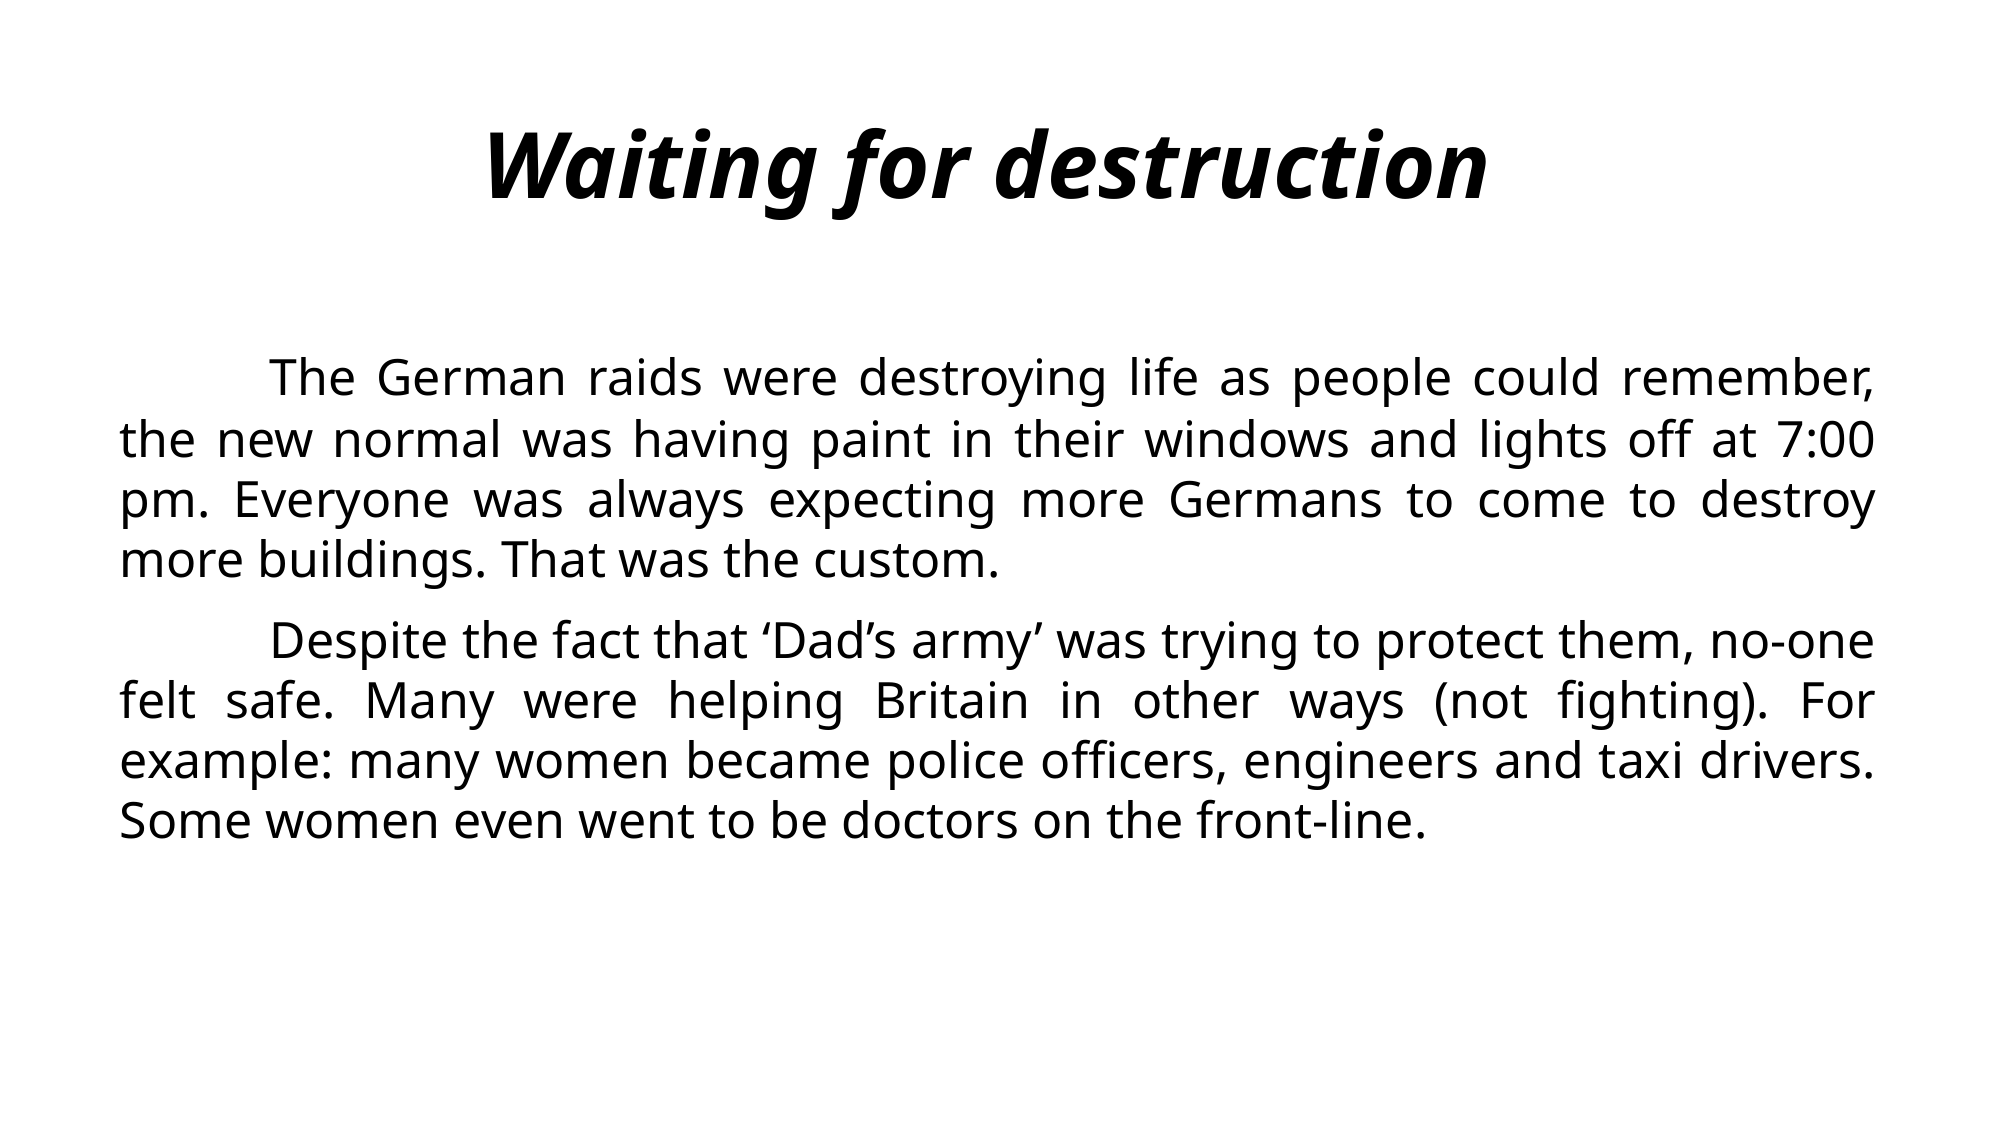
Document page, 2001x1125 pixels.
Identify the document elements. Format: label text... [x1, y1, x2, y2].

title Waiting for destruction [249, 59, 1725, 278]
list The German raids were destroying life as people could remember, the new normal was having paint in their windows and lights off at 7:00 pm. Everyone was always expecting more Germans to come to destroy more buildings. That was the custom. Despite the fact that ‘Dad’s army’ was trying to protect them, no-one felt safe. Many were helping Britain in other ways (not fighting). For example: many women became police officers, engineers and taxi drivers. Some women even went to be doctors on the front-line. [104, 329, 1893, 1013]
